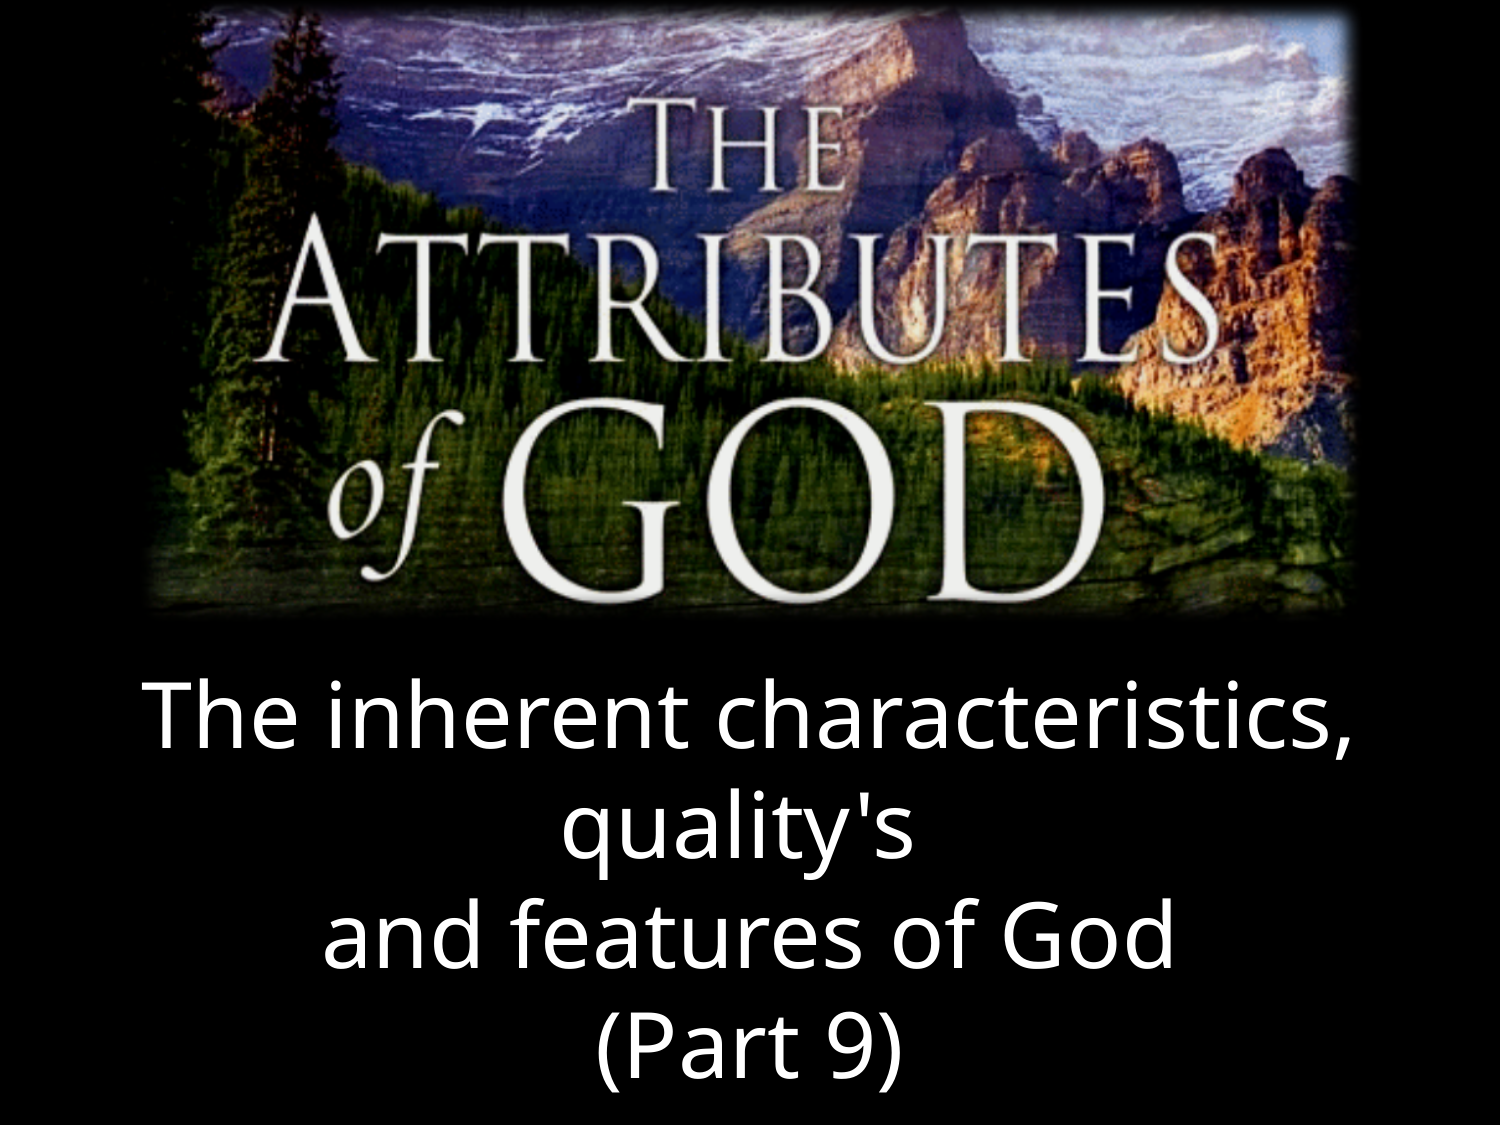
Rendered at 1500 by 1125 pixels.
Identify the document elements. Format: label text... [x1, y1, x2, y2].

text_box The inherent characteristics, quality's and features of God (Part 9) [0, 649, 1500, 1105]
picture [137, 0, 1364, 626]
